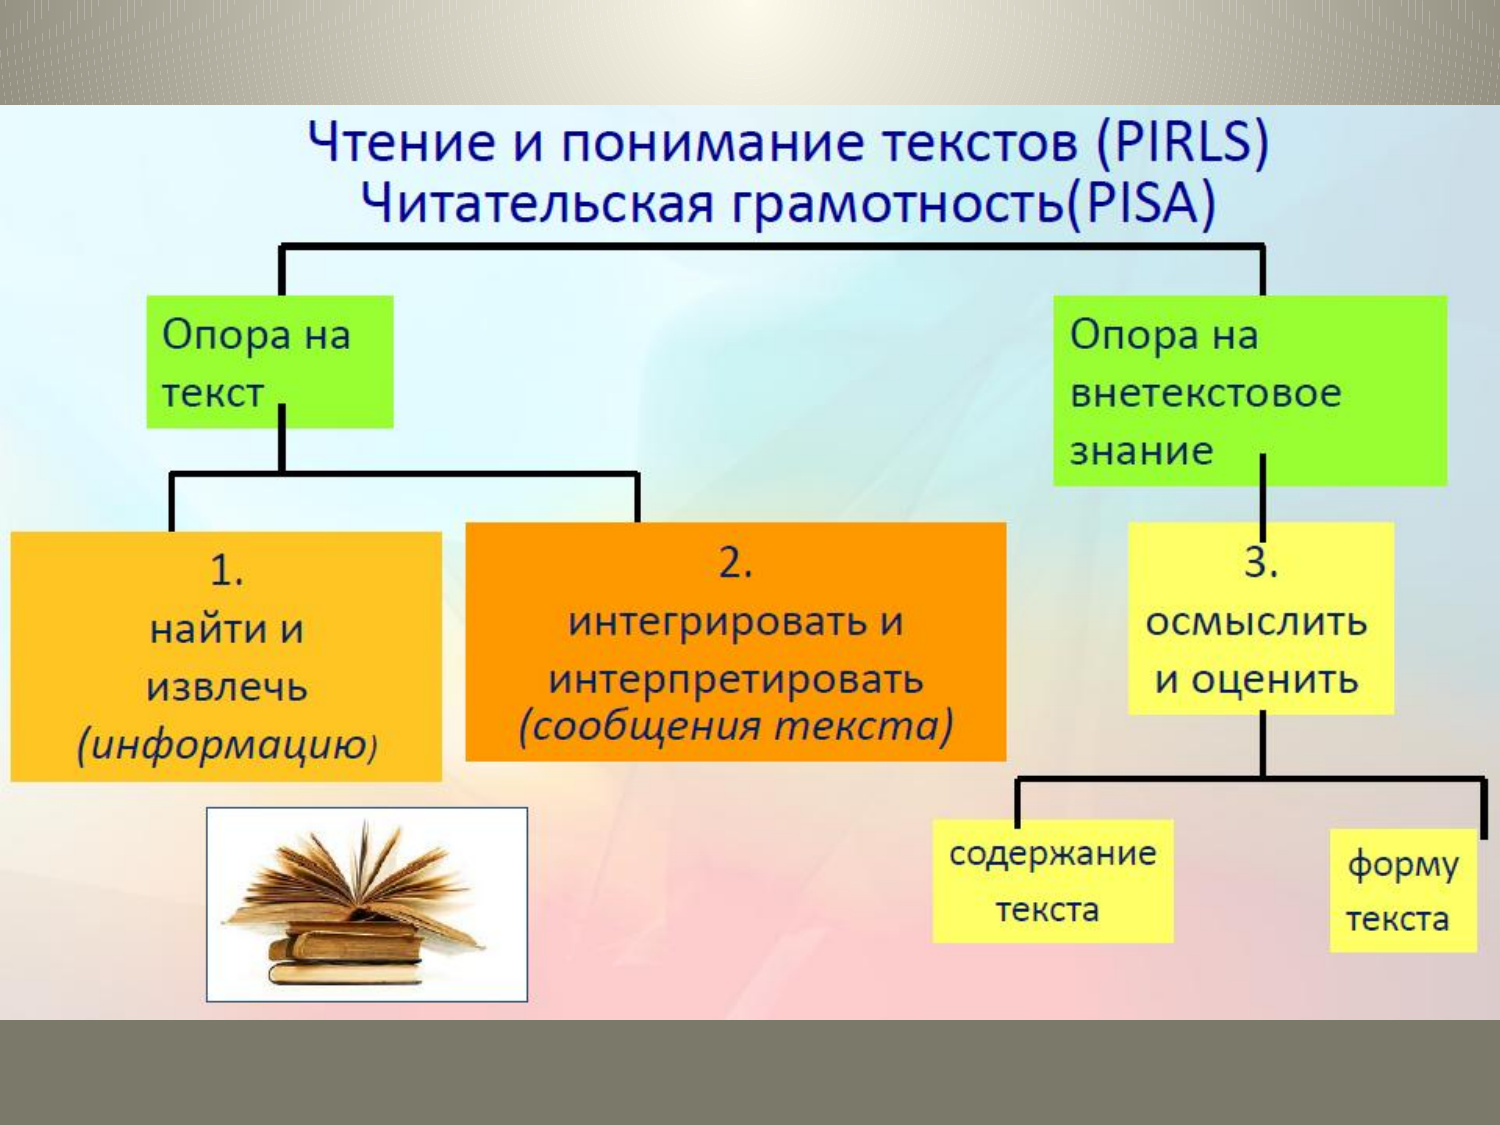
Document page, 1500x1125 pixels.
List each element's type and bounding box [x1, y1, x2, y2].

picture [0, 105, 1500, 1020]
